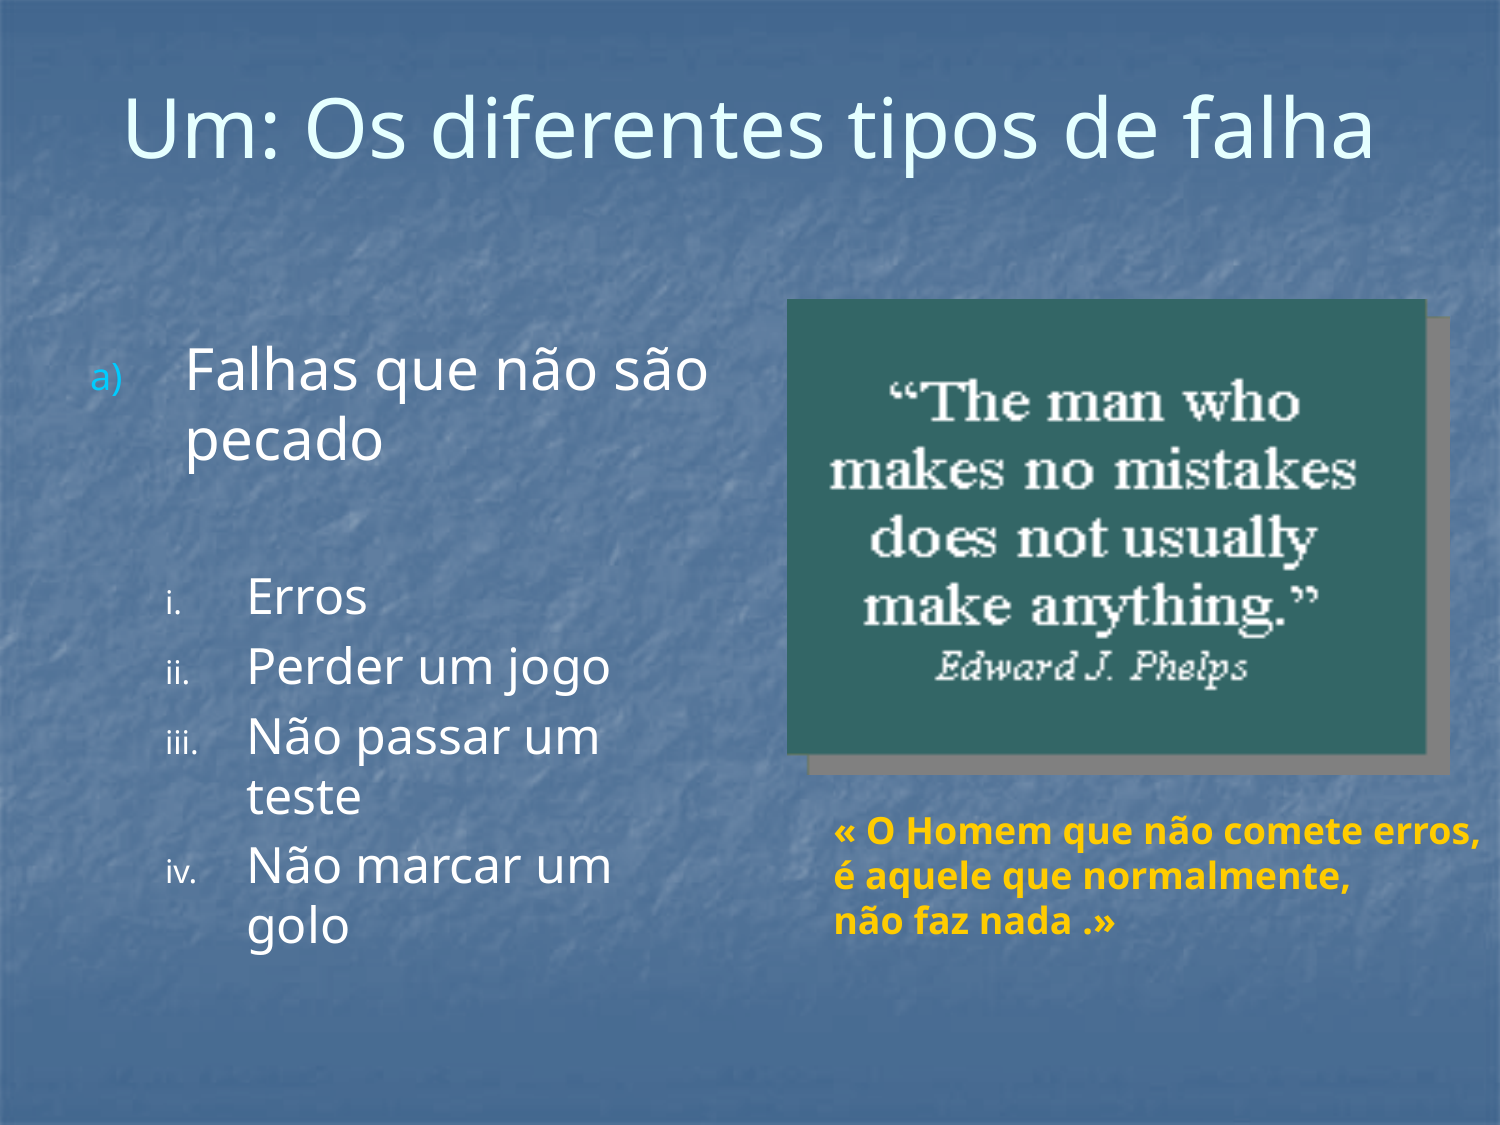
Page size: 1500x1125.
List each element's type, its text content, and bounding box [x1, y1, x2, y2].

text_box « O Homem que não comete erros, é aquele que normalmente, não faz nada .» [818, 799, 1498, 950]
list Falhas que não são pecado Erros Perder um jogo Não passar um teste Não marcar um golo [75, 324, 737, 1000]
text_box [787, 299, 1450, 775]
title Um: Os diferentes tipos de falha [75, 62, 1425, 288]
